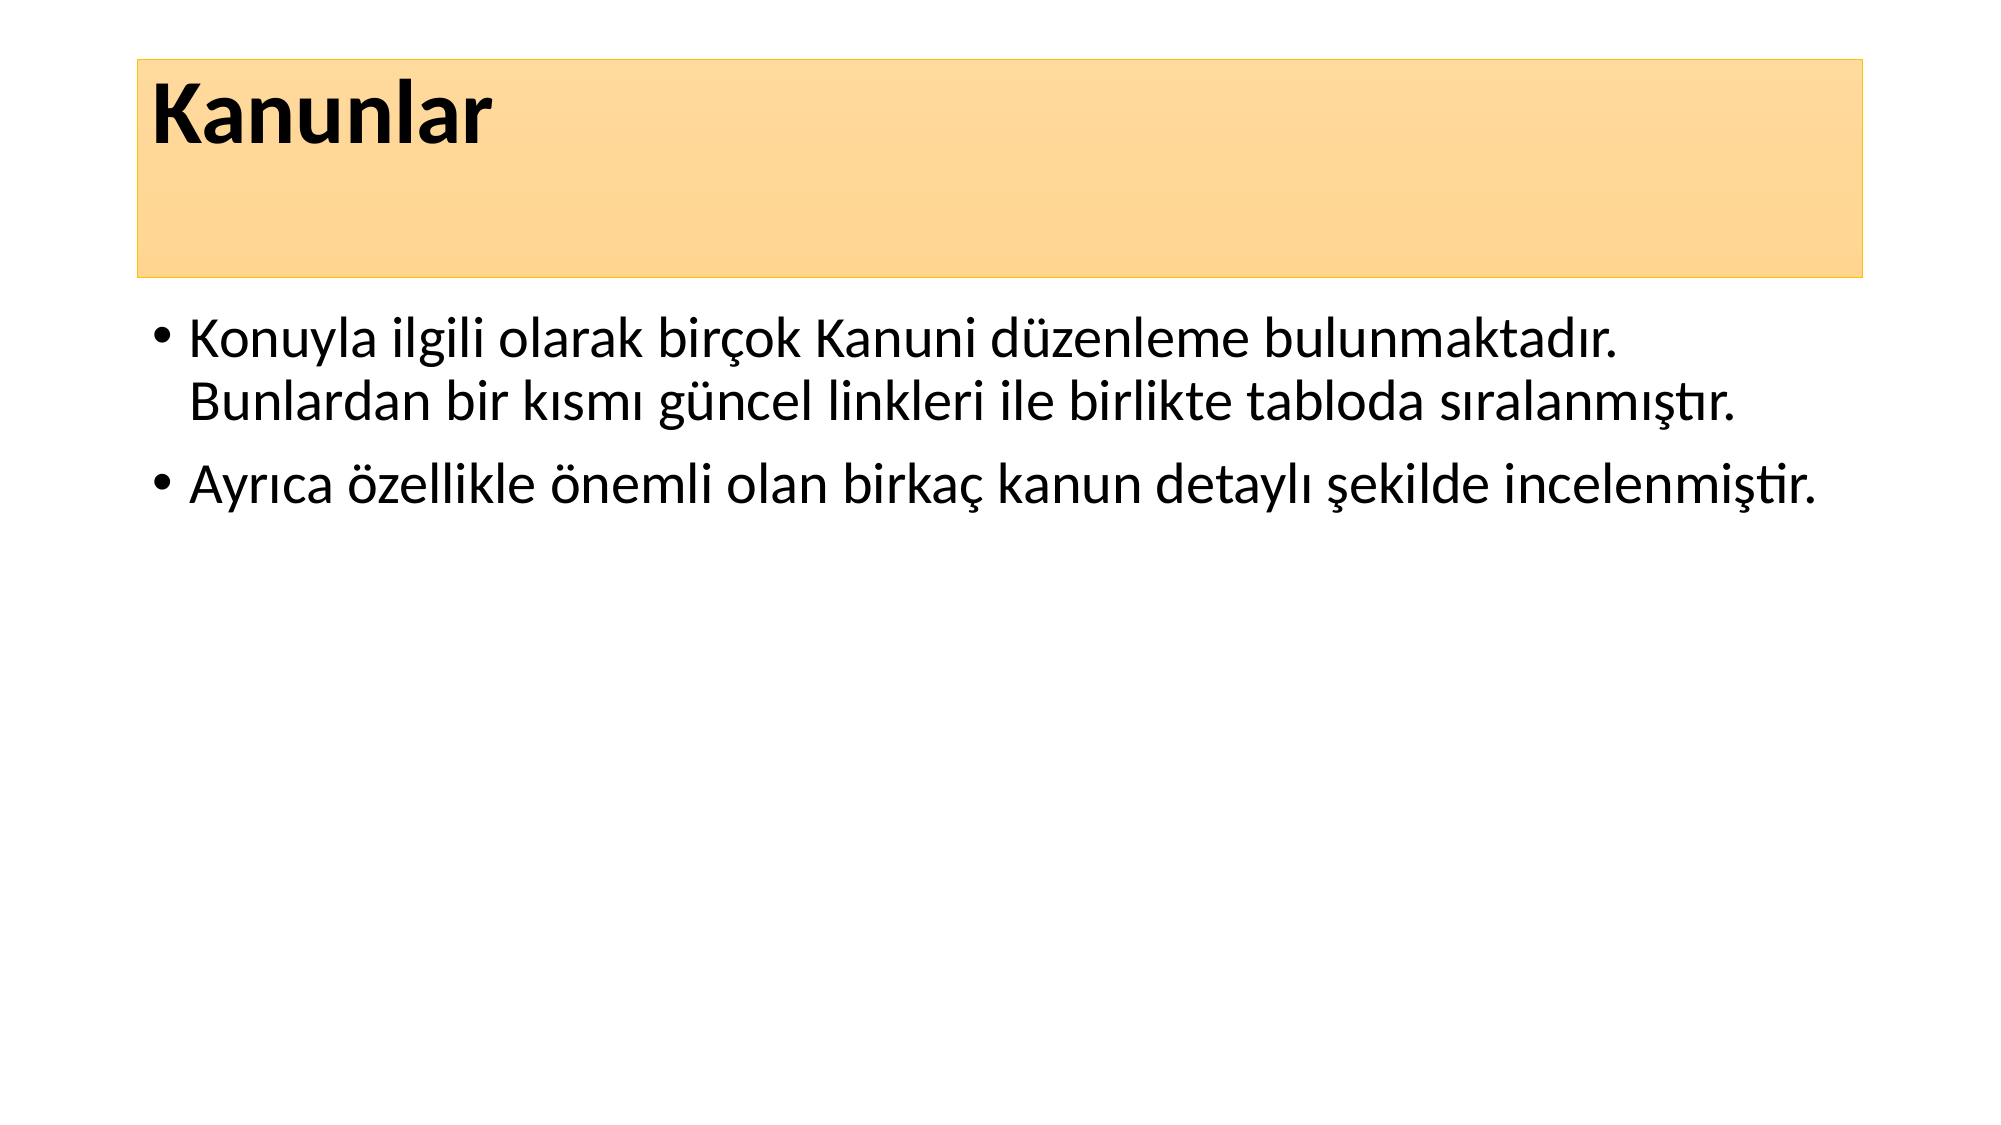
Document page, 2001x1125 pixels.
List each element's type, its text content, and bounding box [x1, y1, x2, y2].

list Konuyla ilgili olarak birçok Kanuni düzenleme bulunmaktadır. Bunlardan bir kısmı güncel linkleri ile birlikte tabloda sıralanmıştır. Ayrıca özellikle önemli olan birkaç kanun detaylı şekilde incelenmiştir. [137, 299, 1863, 1014]
title Kanunlar [137, 59, 1863, 278]
